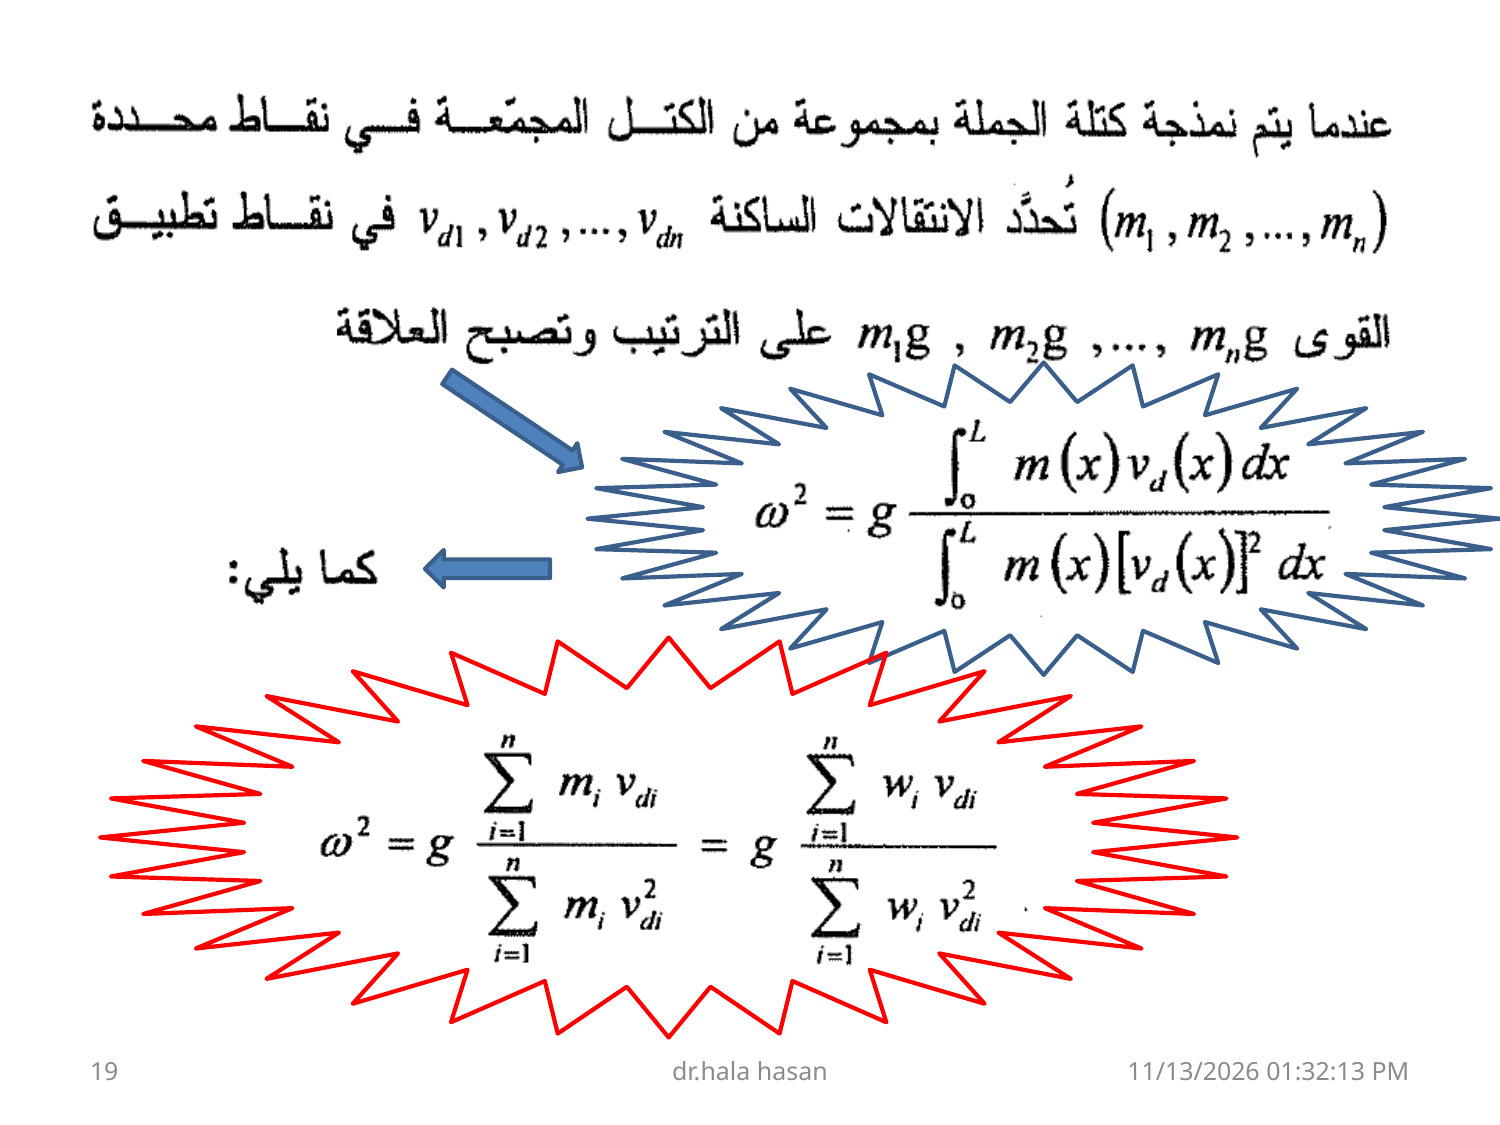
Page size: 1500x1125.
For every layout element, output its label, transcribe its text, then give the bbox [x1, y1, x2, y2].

text_box [1054, 965, 1073, 981]
text_box [719, 619, 743, 632]
text_box [872, 392, 1215, 410]
slide_number 6 أيار 2017 [1074, 1042, 1425, 1103]
text_box [788, 628, 870, 651]
text_box [449, 1010, 485, 1025]
picture [337, 287, 1413, 383]
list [62, 49, 1413, 276]
text_box [719, 406, 743, 418]
picture [312, 724, 1051, 1001]
text_box [264, 635, 1073, 726]
text_box [549, 1010, 597, 1036]
text_box [585, 429, 732, 608]
text_box [741, 1010, 788, 1036]
text_box [264, 950, 307, 981]
text_box [1334, 406, 1369, 429]
text_box [1054, 724, 1240, 951]
picture [224, 537, 387, 615]
text_box [97, 724, 307, 951]
text_box [1218, 628, 1299, 651]
text_box [853, 1010, 889, 1025]
text_box [1335, 609, 1369, 632]
footer dr.hala hasan [512, 1042, 988, 1103]
text_box [643, 1010, 695, 1040]
text_box [450, 392, 585, 475]
text_box [790, 392, 872, 410]
text_box [1215, 392, 1297, 410]
text_box [868, 628, 1221, 678]
text_box [422, 548, 553, 590]
slide_number 19 [75, 1042, 425, 1103]
text_box [1338, 429, 1500, 608]
picture [737, 412, 1335, 619]
